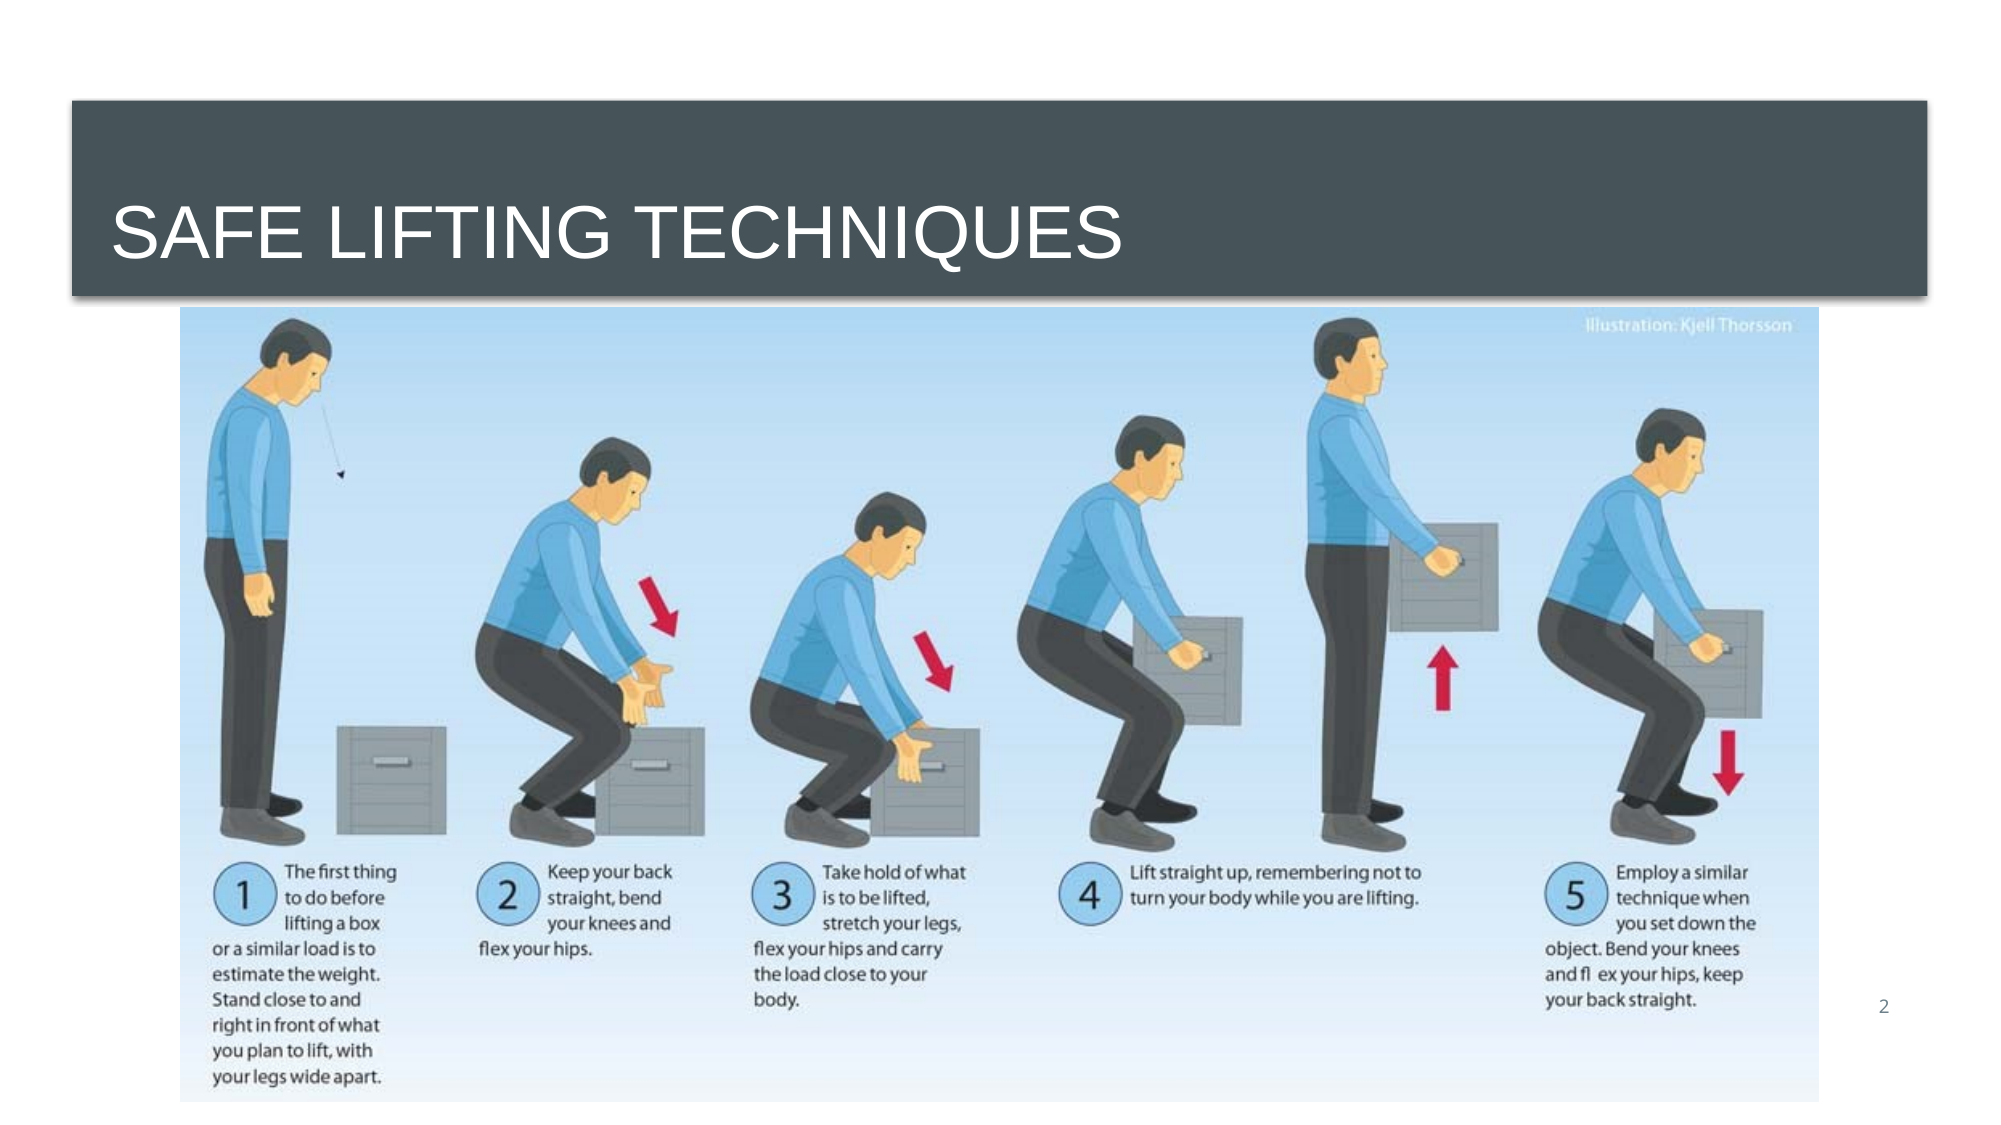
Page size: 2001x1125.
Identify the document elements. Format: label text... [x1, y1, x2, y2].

title Safe Lifting Techniques [95, 115, 1905, 282]
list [179, 307, 1819, 1102]
slide_number 2 [1826, 977, 1905, 1037]
